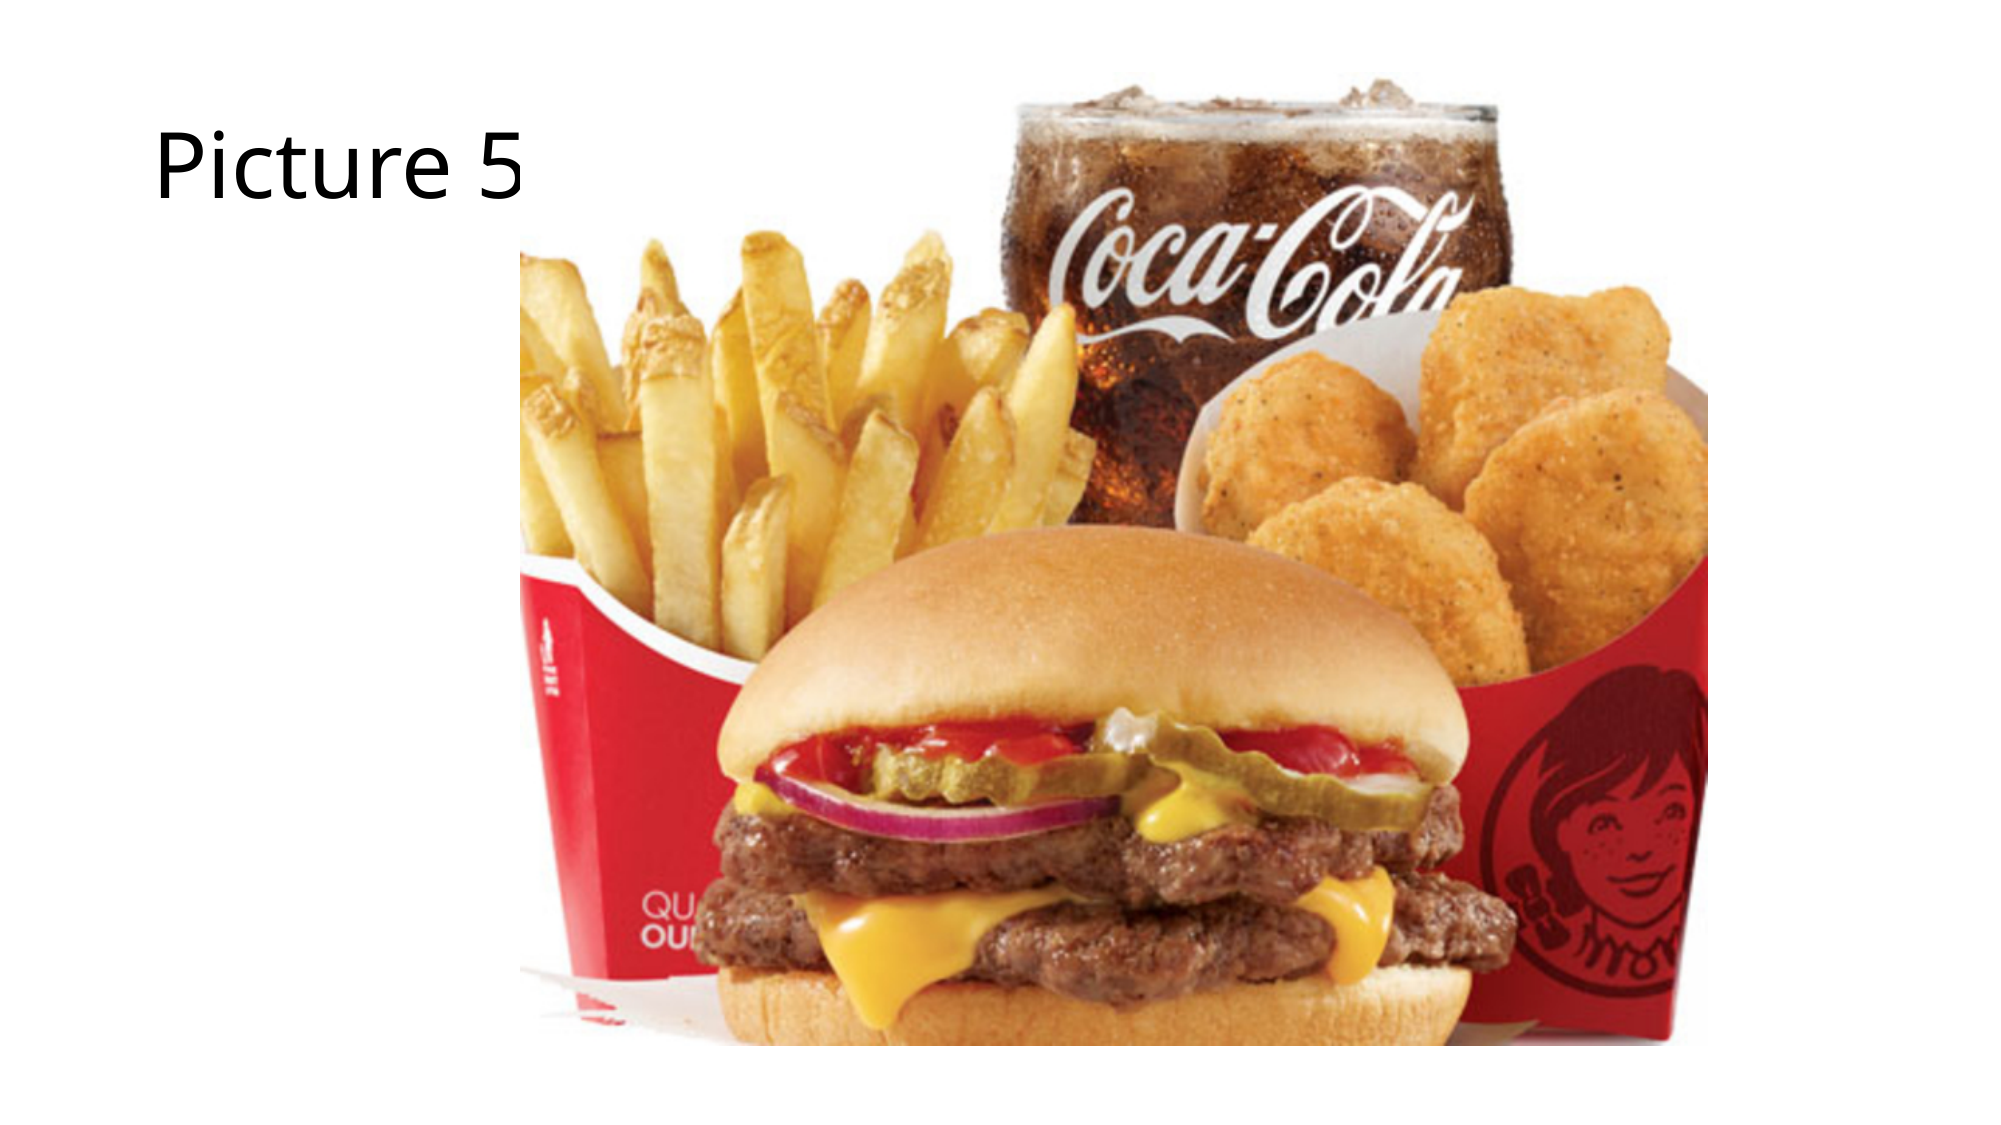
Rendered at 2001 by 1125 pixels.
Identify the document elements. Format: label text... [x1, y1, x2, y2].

title Picture 5 [137, 59, 1863, 278]
picture [520, 72, 1708, 1046]
